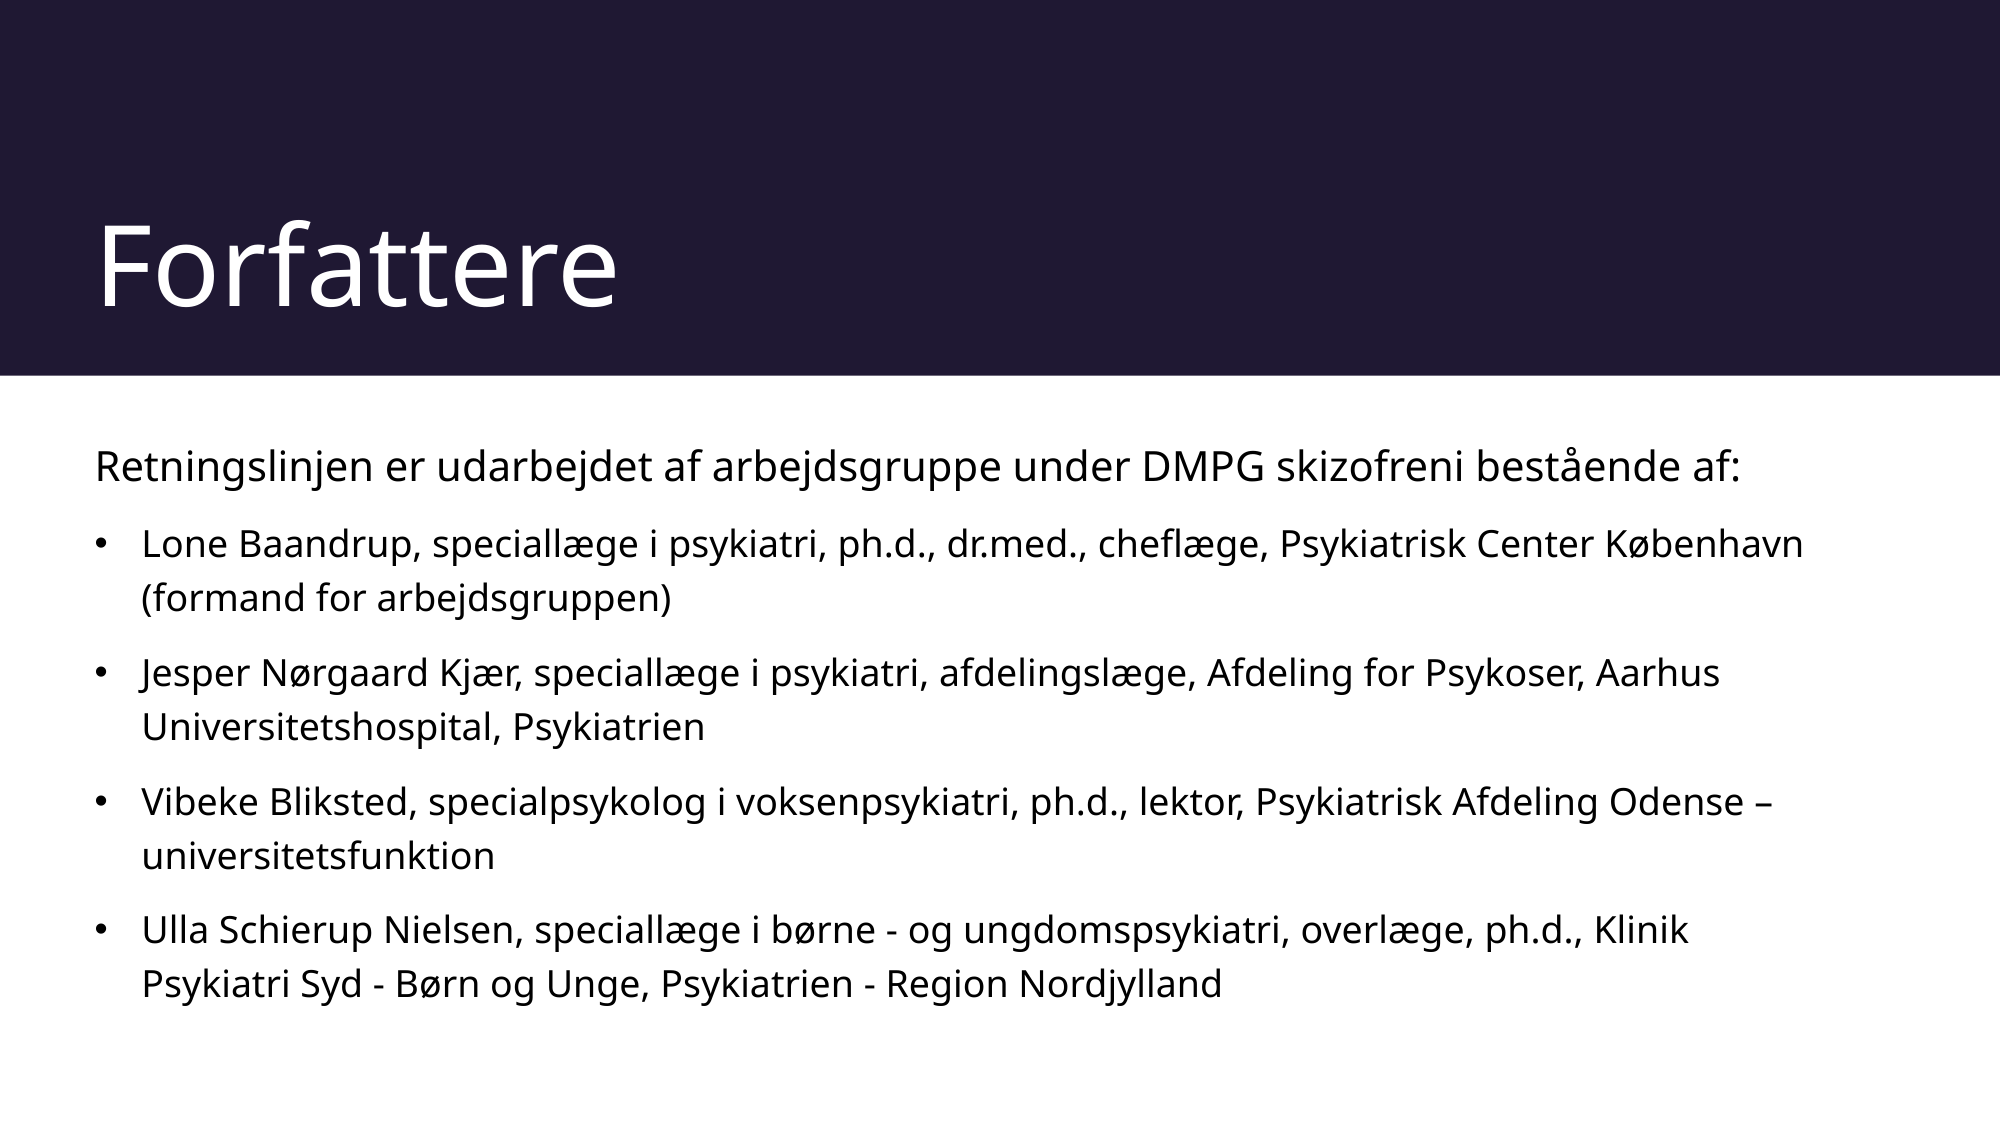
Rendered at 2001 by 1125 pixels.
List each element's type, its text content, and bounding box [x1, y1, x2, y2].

list Retningslinjen er udarbejdet af arbejdsgruppe under DMPG skizofreni bestående af: Lone Baandrup, speciallæge i psykiatri, ph.d., dr.med., cheflæge, Psykiatrisk Center København (formand for arbejdsgruppen) Jesper Nørgaard Kjær, speciallæge i psykiatri, afdelingslæge, Afdeling for Psykoser, Aarhus Universitetshospital, Psykiatrien Vibeke Bliksted, specialpsykolog i voksenpsykiatri, ph.d., lektor, Psykiatrisk Afdeling Odense – universitetsfunktion Ulla Schierup Nielsen, speciallæge i børne - og ungdomspsykiatri, overlæge, ph.d., Klinik Psykiatri Syd - Børn og Unge, Psykiatrien - Region Nordjylland [79, 422, 1863, 1014]
title Forfattere [79, 59, 1863, 337]
